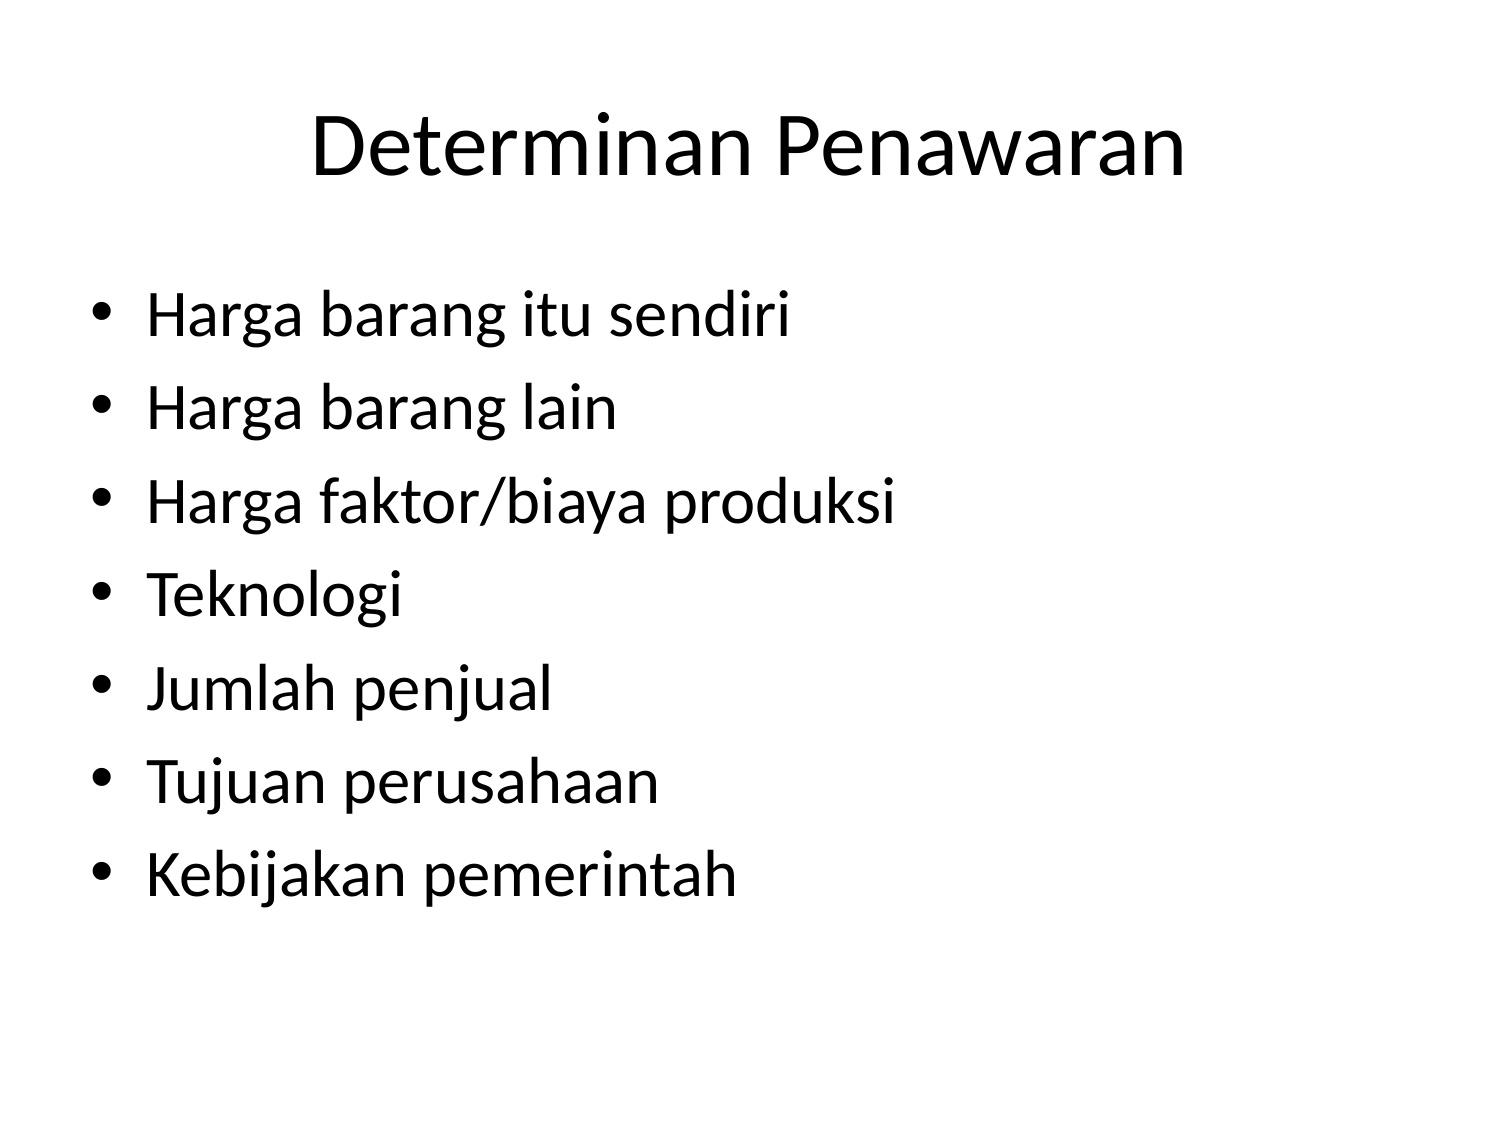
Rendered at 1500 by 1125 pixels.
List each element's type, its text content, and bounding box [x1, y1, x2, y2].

list Harga barang itu sendiri Harga barang lain Harga faktor/biaya produksi Teknologi Jumlah penjual Tujuan perusahaan Kebijakan pemerintah [75, 262, 1425, 1005]
title Determinan Penawaran [75, 45, 1425, 233]
